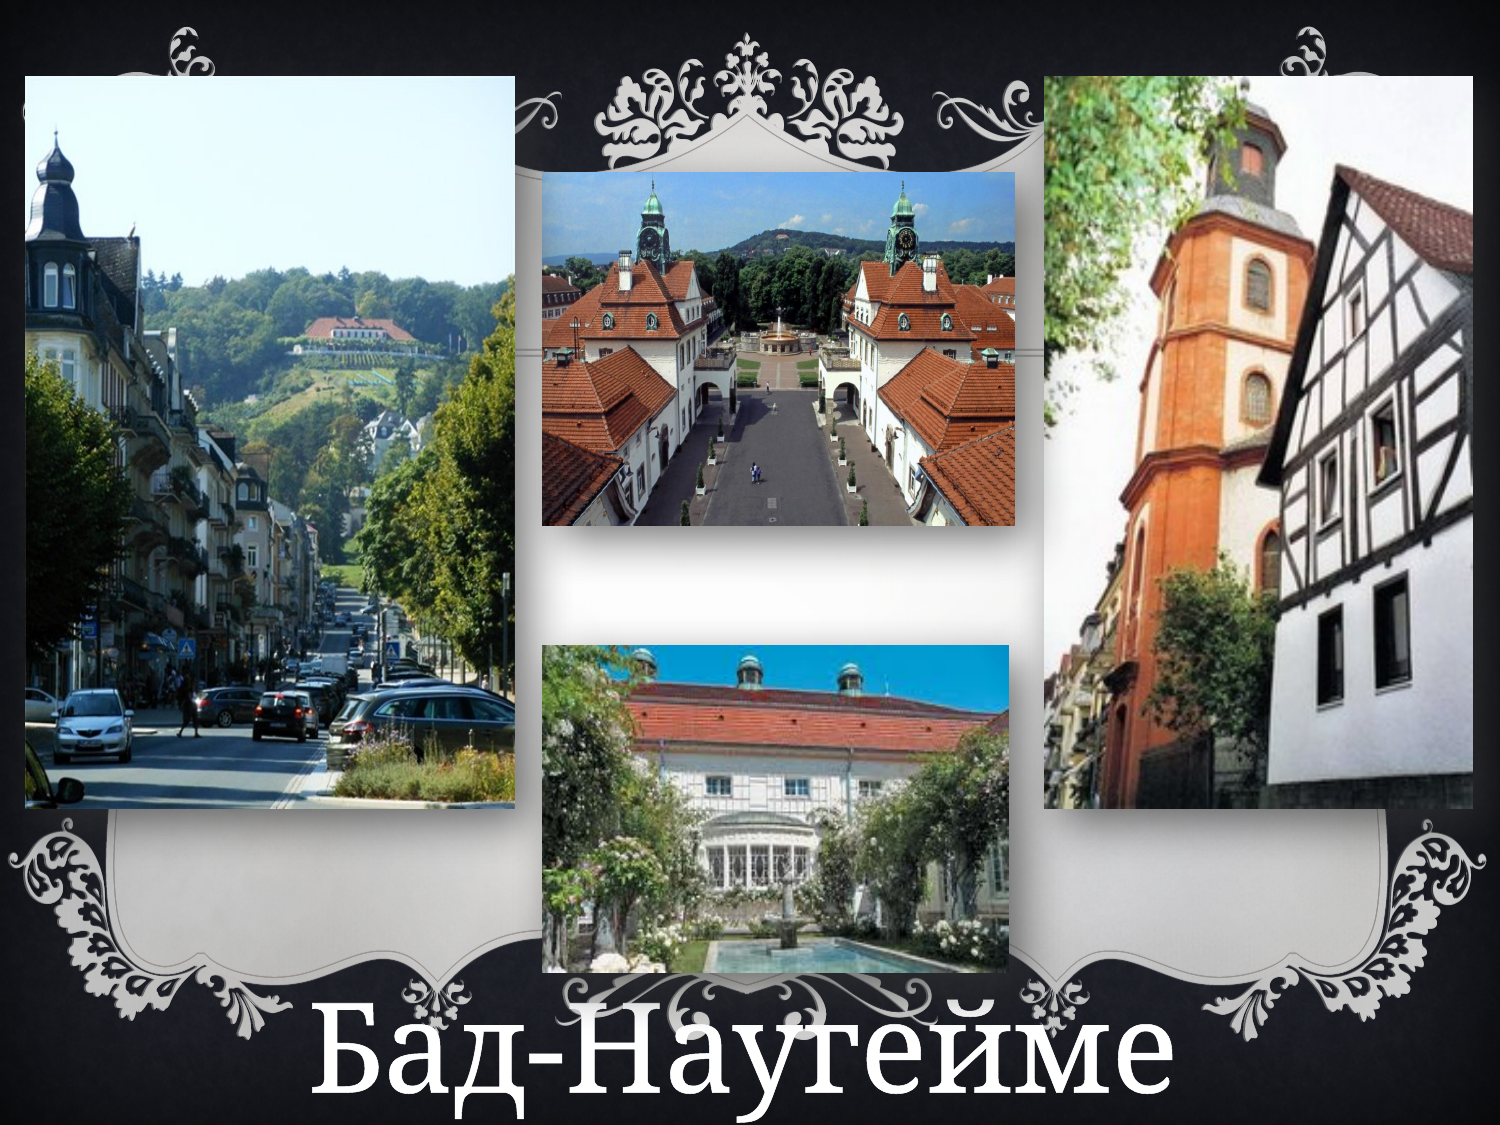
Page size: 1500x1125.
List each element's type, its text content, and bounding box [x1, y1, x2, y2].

picture [0, 0, 1500, 1125]
title Бад-Наугейме [218, 1012, 1269, 1125]
